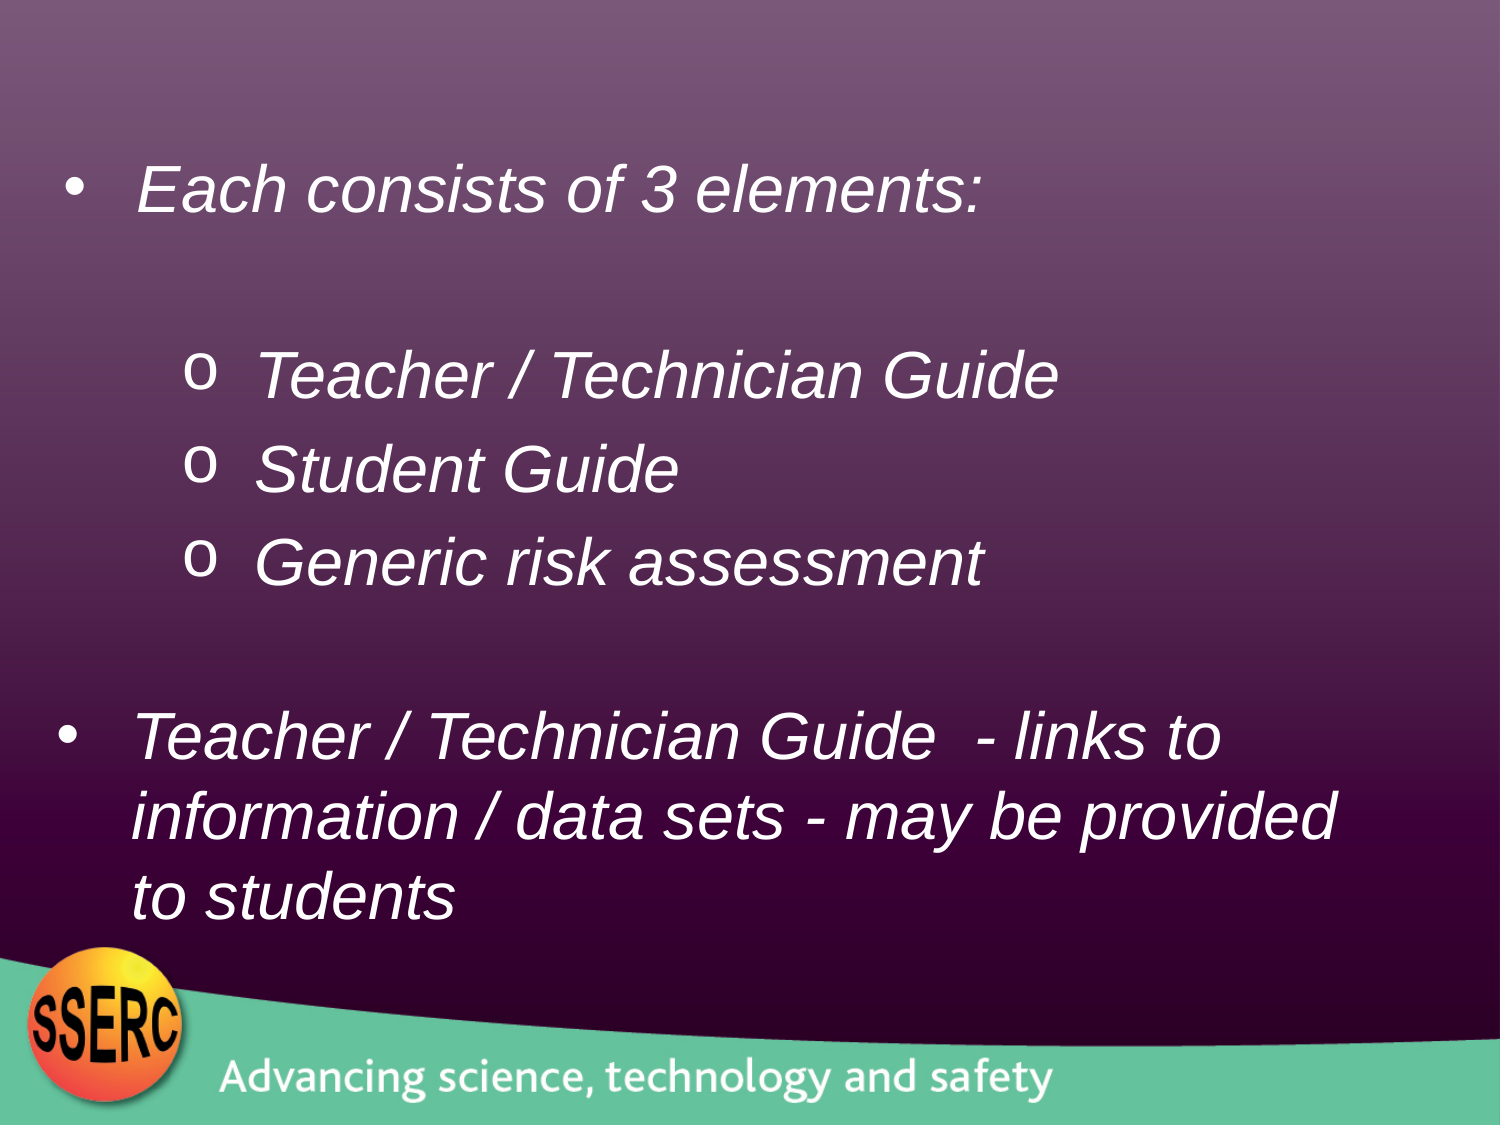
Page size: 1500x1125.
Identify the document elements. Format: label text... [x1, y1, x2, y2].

text_box Teacher / Technician Guide - links to information / data sets - may be provided to students [0, 685, 1355, 941]
list Each consists of 3 elements: Teacher / Technician Guide Student Guide Generic risk assessment [33, 137, 1421, 650]
picture [0, 0, 1500, 1125]
